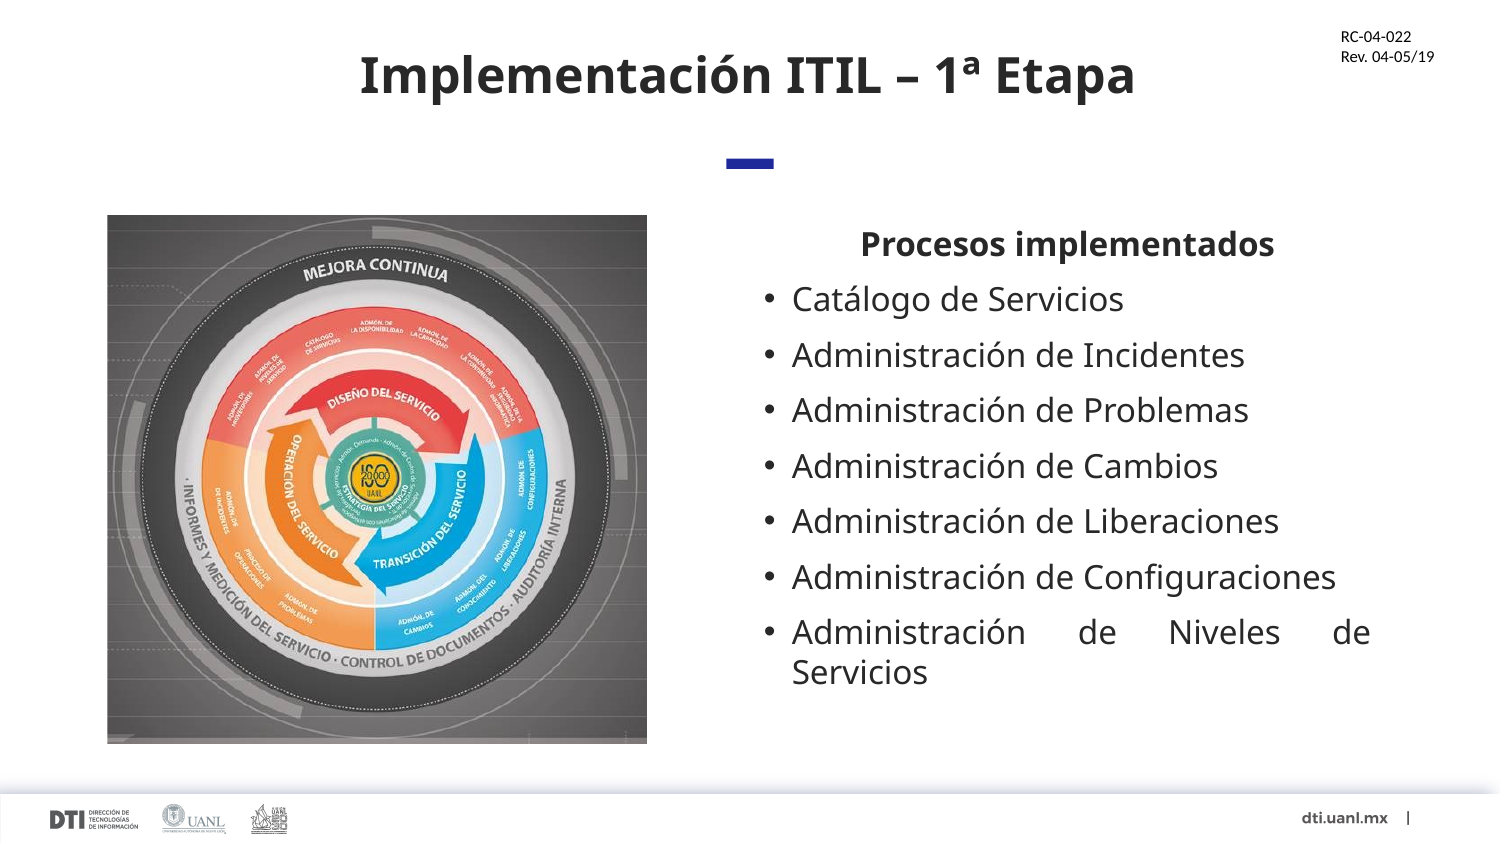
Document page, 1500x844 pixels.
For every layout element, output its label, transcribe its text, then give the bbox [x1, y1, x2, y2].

subtitle Procesos implementados Catálogo de Servicios Administración de Incidentes Administración de Problemas Administración de Cambios Administración de Liberaciones Administración de Configuraciones Administración de Niveles de Servicios [748, 215, 1388, 729]
title Implementación ITIL – 1ª Etapa [68, 42, 1429, 131]
slide_number [1107, 807, 1445, 828]
picture [0, 0, 1500, 844]
